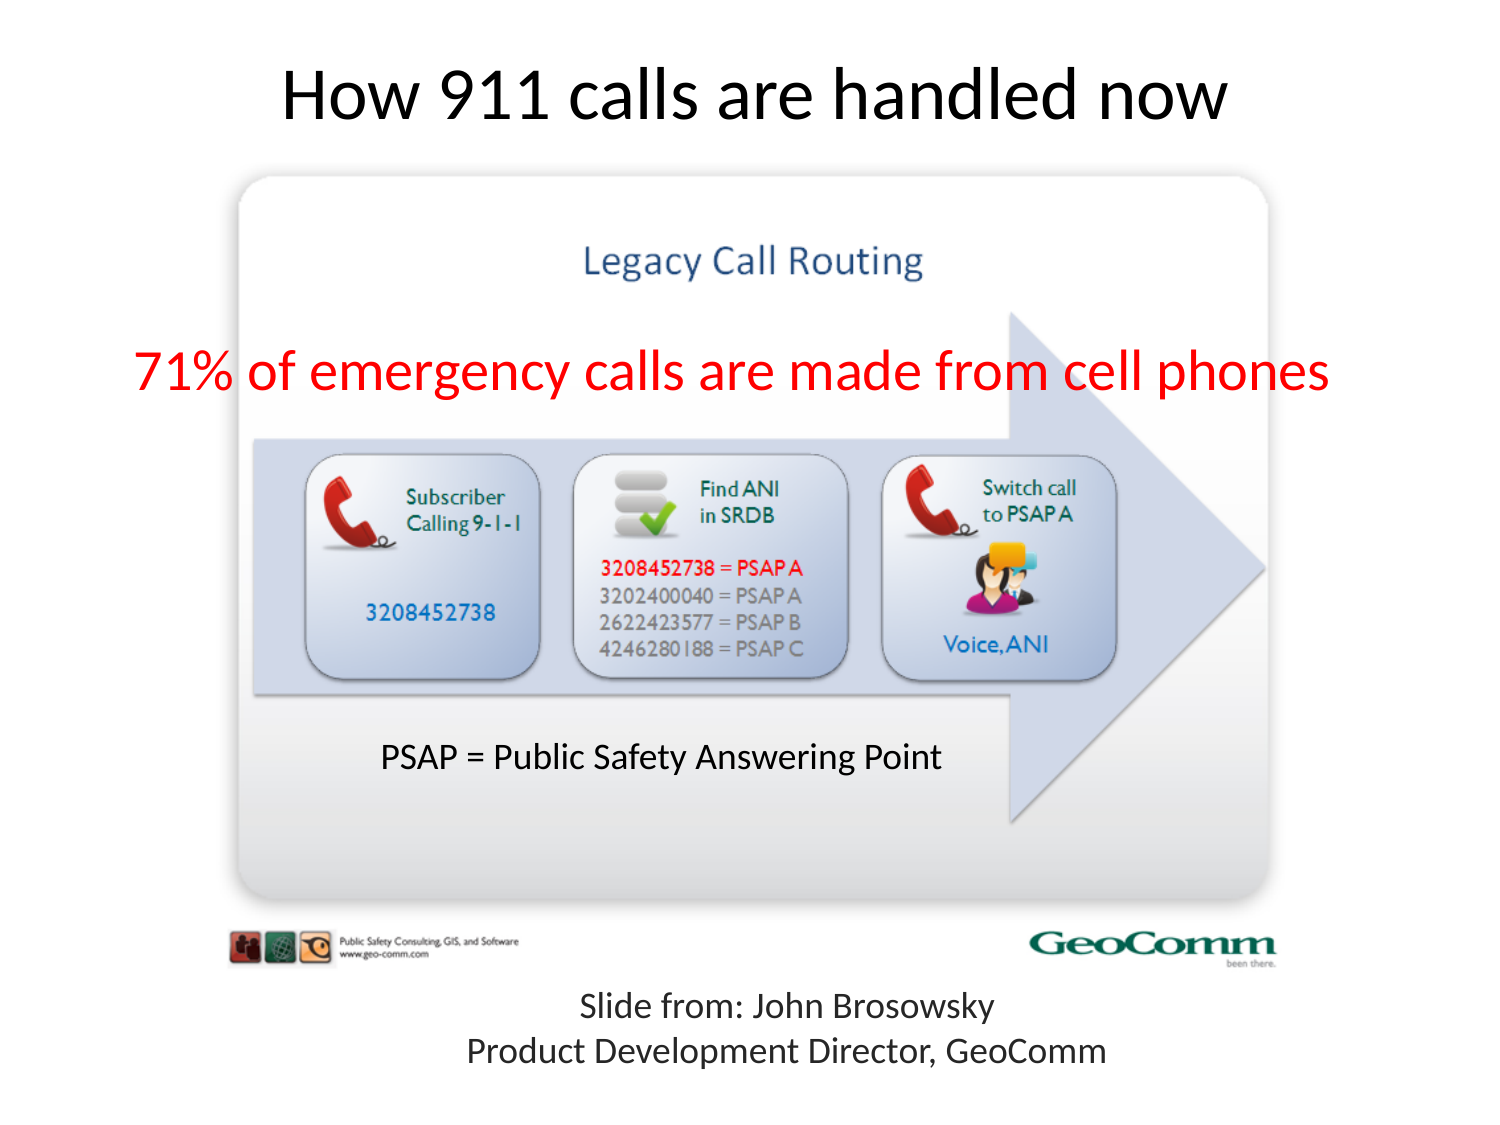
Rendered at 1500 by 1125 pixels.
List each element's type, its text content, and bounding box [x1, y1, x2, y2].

text_box Slide from: John Brosowsky Product Development Director, GeoComm [412, 987, 1163, 1125]
text_box How 911 calls are handled now [266, 37, 1245, 143]
picture [199, 162, 1299, 979]
text_box 71% of emergency calls are made from cell phones [1302, 324, 1347, 410]
text_box 71% of emergency calls are made from cell phones [119, 324, 194, 410]
